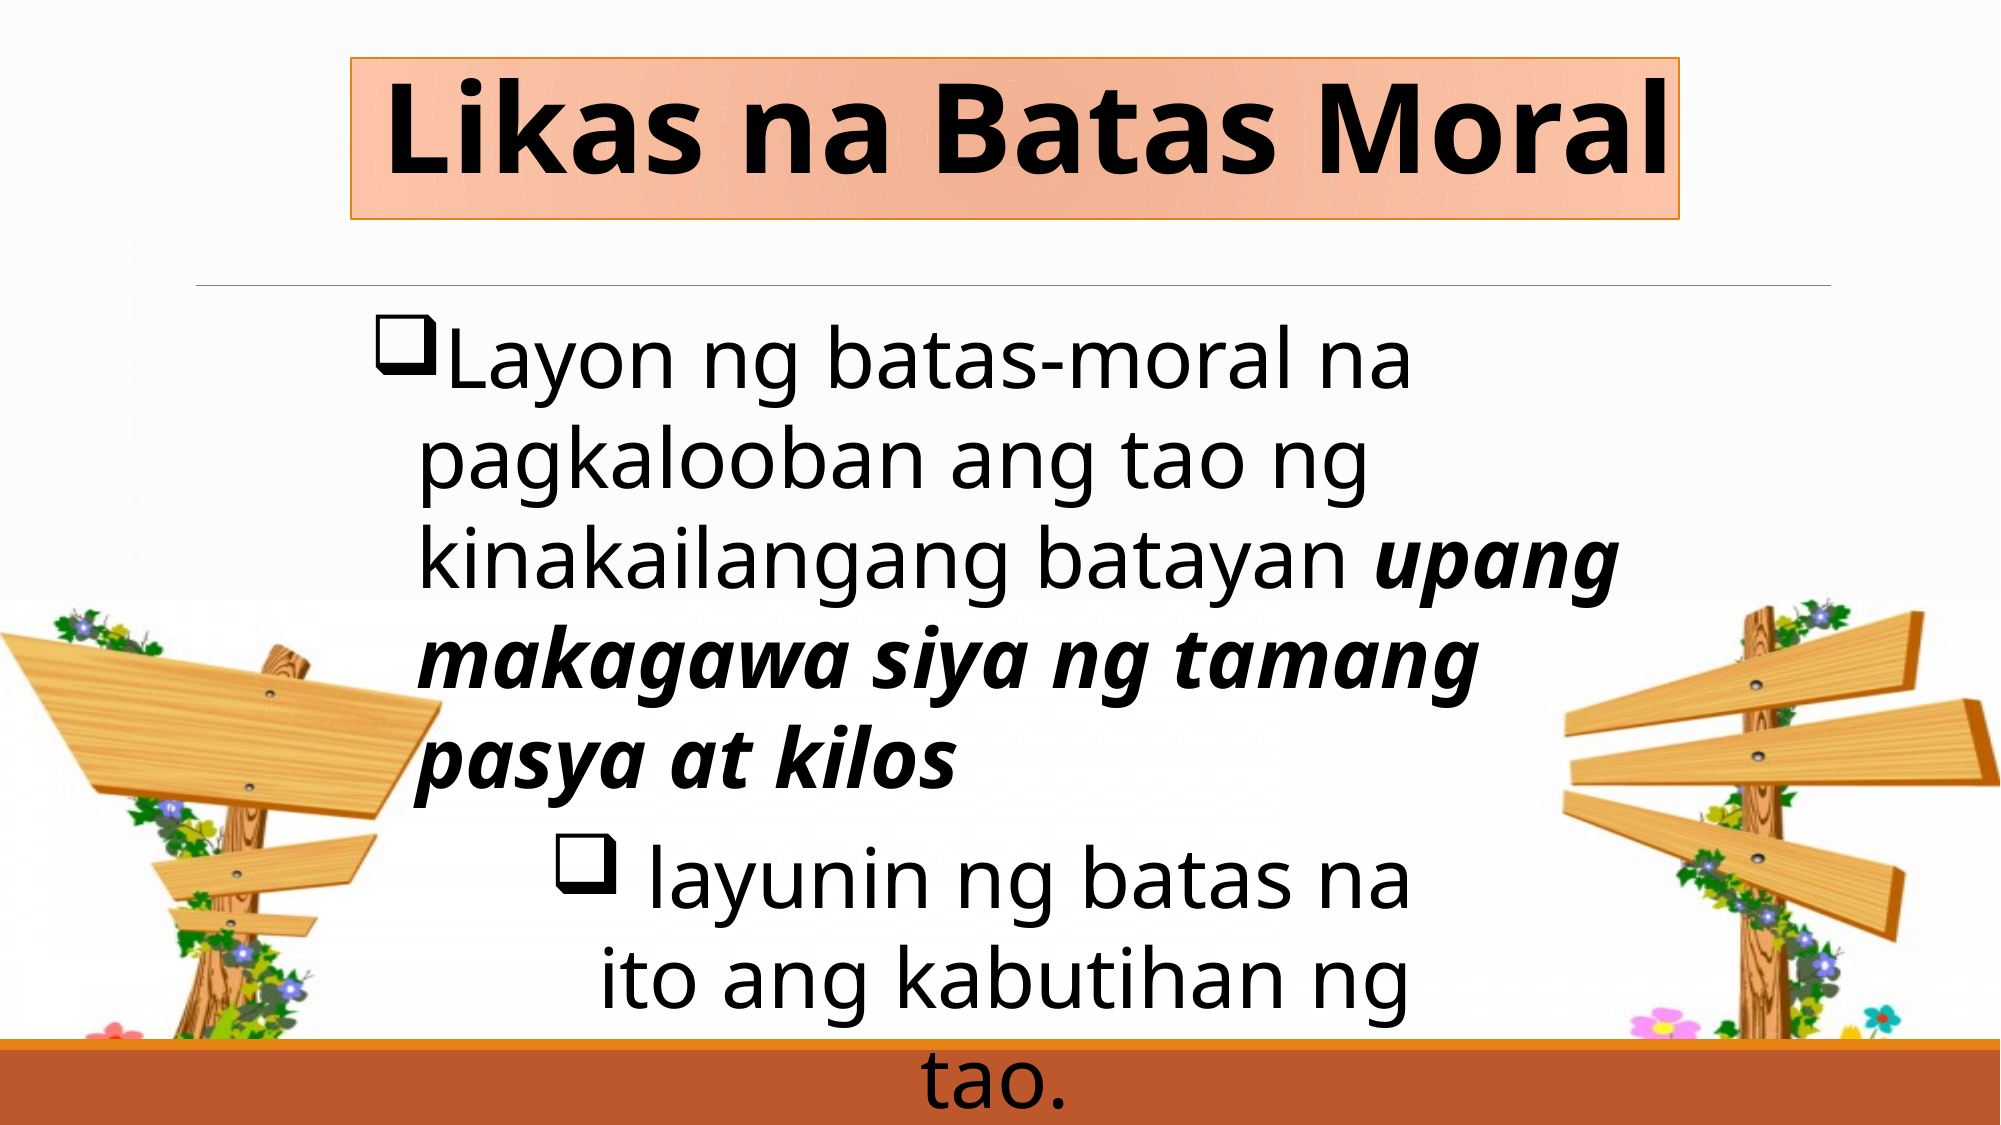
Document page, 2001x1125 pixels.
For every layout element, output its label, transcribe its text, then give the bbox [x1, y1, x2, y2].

text_box Layon ng batas-moral na pagkalooban ang tao ng kinakailangang batayan upang makagawa siya ng tamang pasya at kilos [354, 298, 1739, 813]
text_box Likas na Batas Moral [350, 57, 1680, 220]
picture [0, 0, 2001, 1125]
text_box layunin ng batas na ito ang kabutihan ng tao. [481, 817, 1483, 1125]
